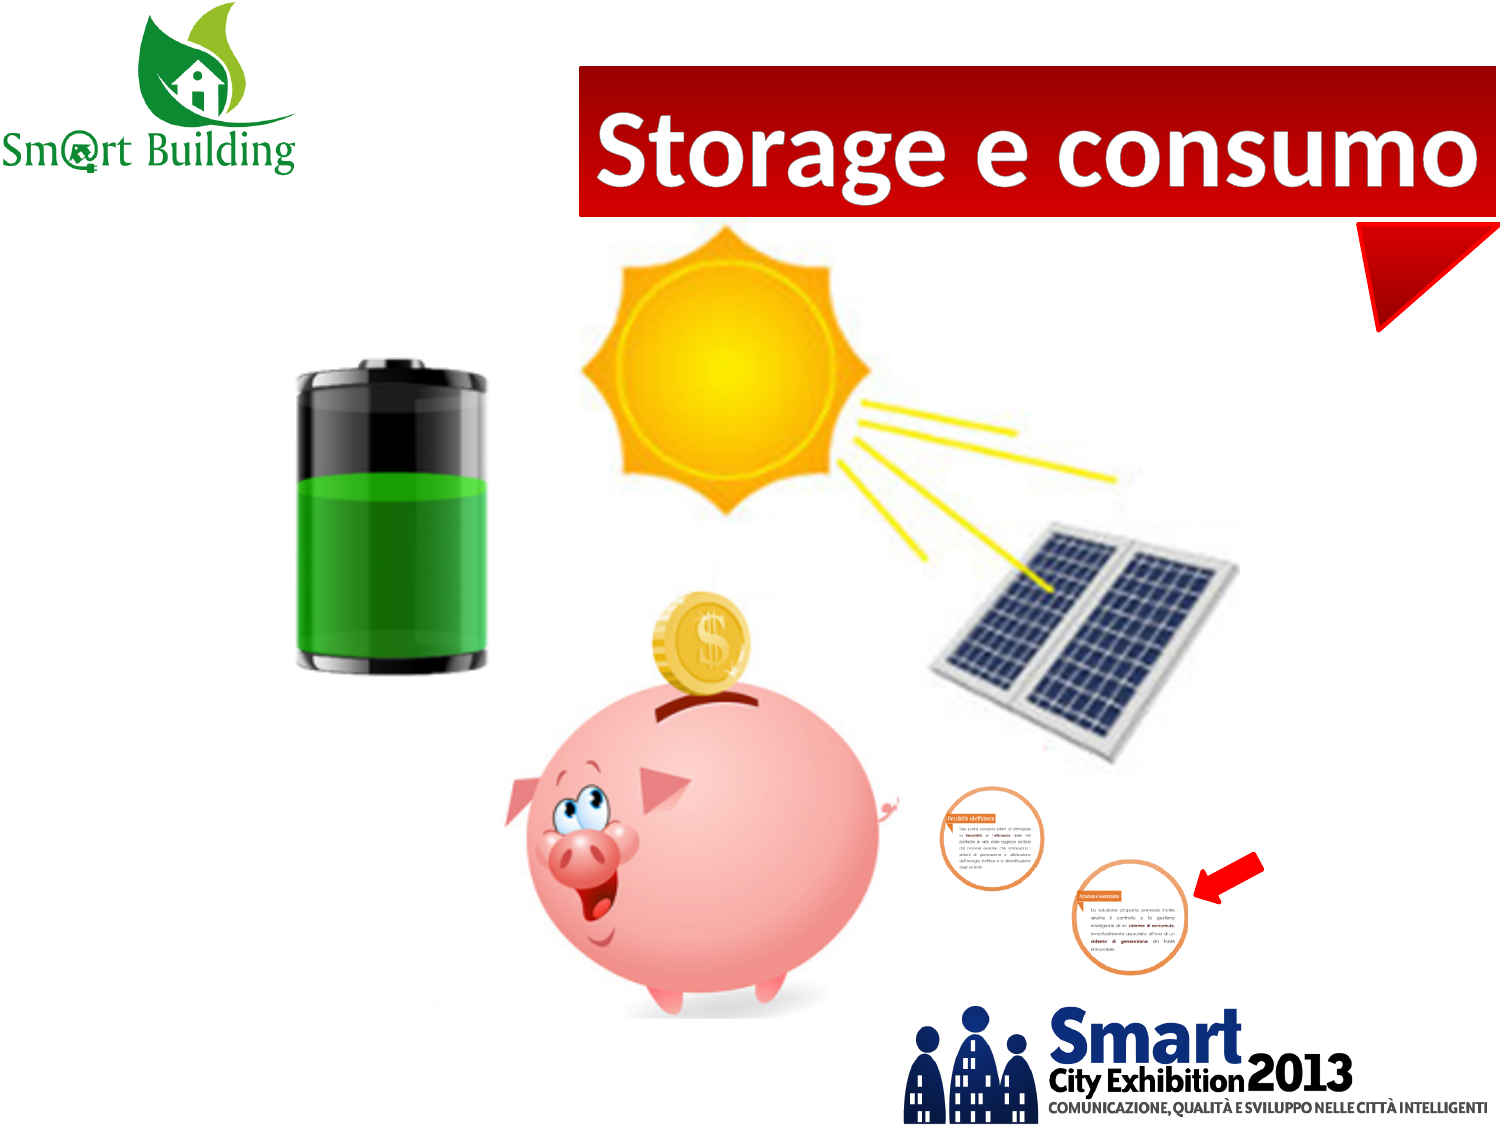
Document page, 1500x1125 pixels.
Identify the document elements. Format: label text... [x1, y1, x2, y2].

text_box [1356, 222, 1500, 333]
text_box Storage e consumo [579, 66, 1496, 217]
picture [288, 195, 1500, 1125]
text_box [1243, 851, 1265, 883]
picture [0, 0, 299, 178]
